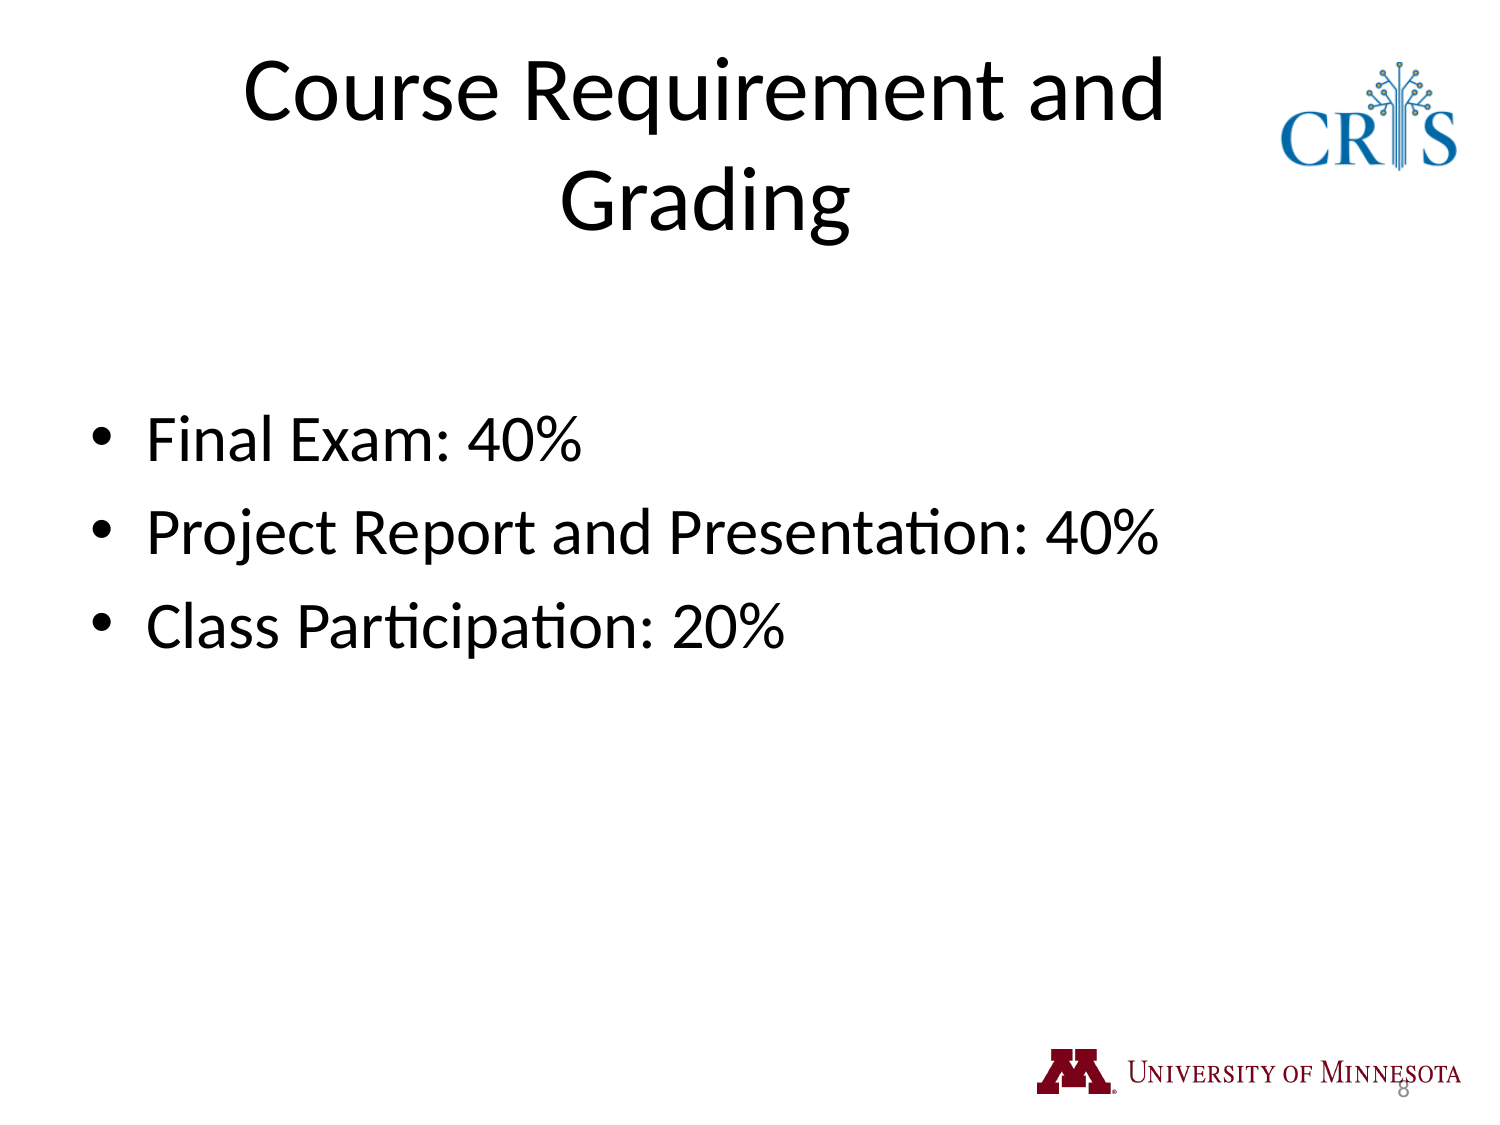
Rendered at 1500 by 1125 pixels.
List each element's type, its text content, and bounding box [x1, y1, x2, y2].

picture [1037, 1049, 1461, 1094]
list Final Exam: 40% Project Report and Presentation: 40% Class Participation: 20% [74, 387, 1426, 1006]
picture [1338, 62, 1468, 172]
title Course Requirement and Grading [74, 44, 1338, 233]
